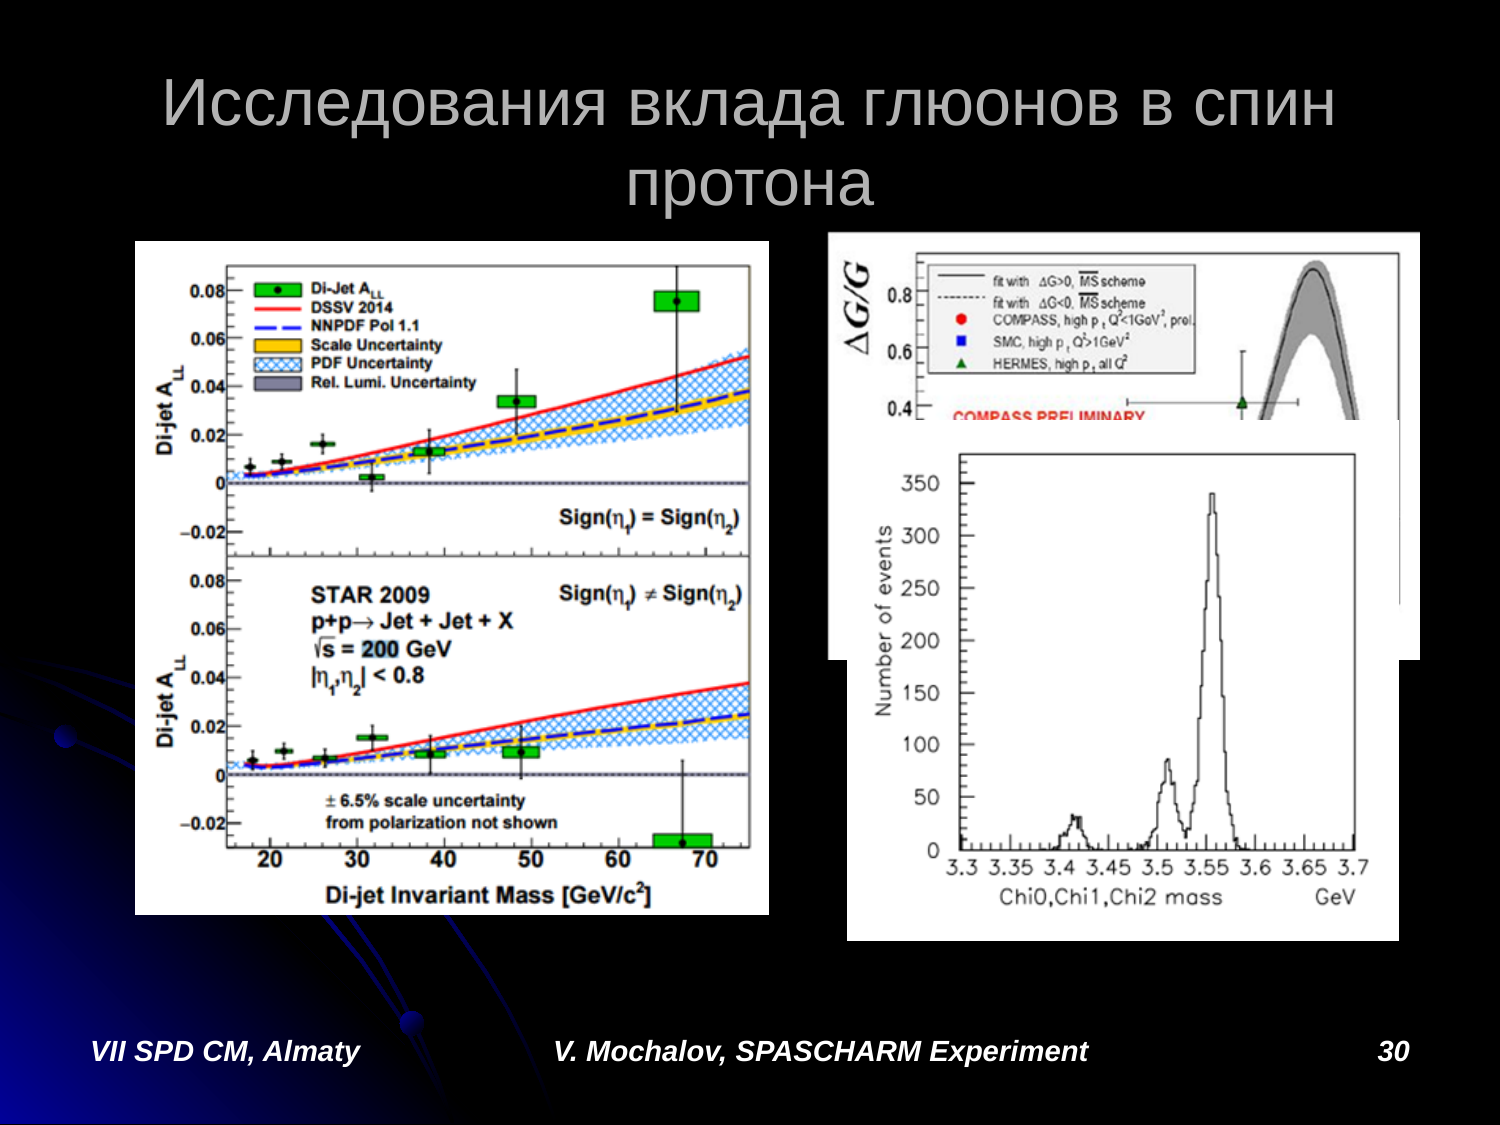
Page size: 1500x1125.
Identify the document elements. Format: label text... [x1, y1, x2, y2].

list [135, 240, 769, 915]
title Исследования вклада глюонов в спин протона [75, 45, 1425, 233]
slide_number 30 [1246, 1025, 1425, 1100]
footer V. Mochalov, SPASCHARM Experiment [442, 1025, 1199, 1100]
slide_number VII SPD CM, Almaty [75, 1025, 425, 1100]
picture [826, 231, 1420, 941]
